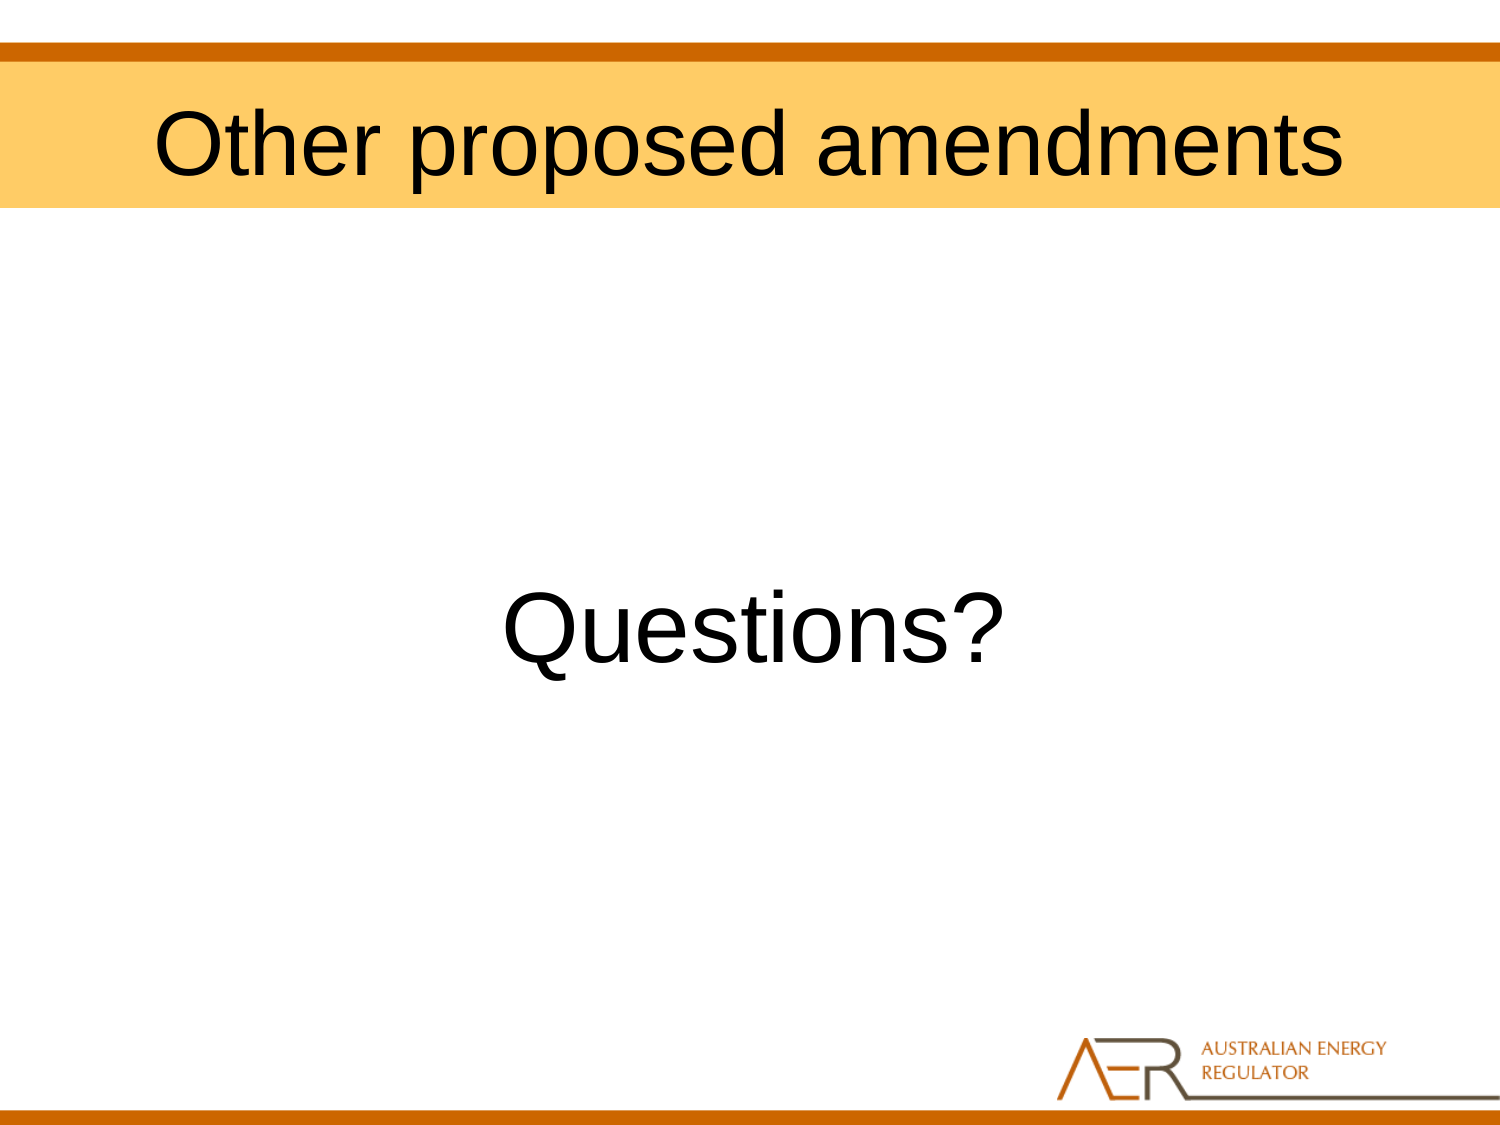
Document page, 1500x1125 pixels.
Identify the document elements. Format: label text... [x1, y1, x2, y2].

list Questions? [74, 240, 1434, 1006]
title Other proposed amendments [0, 44, 1500, 233]
picture [1057, 1038, 1500, 1101]
